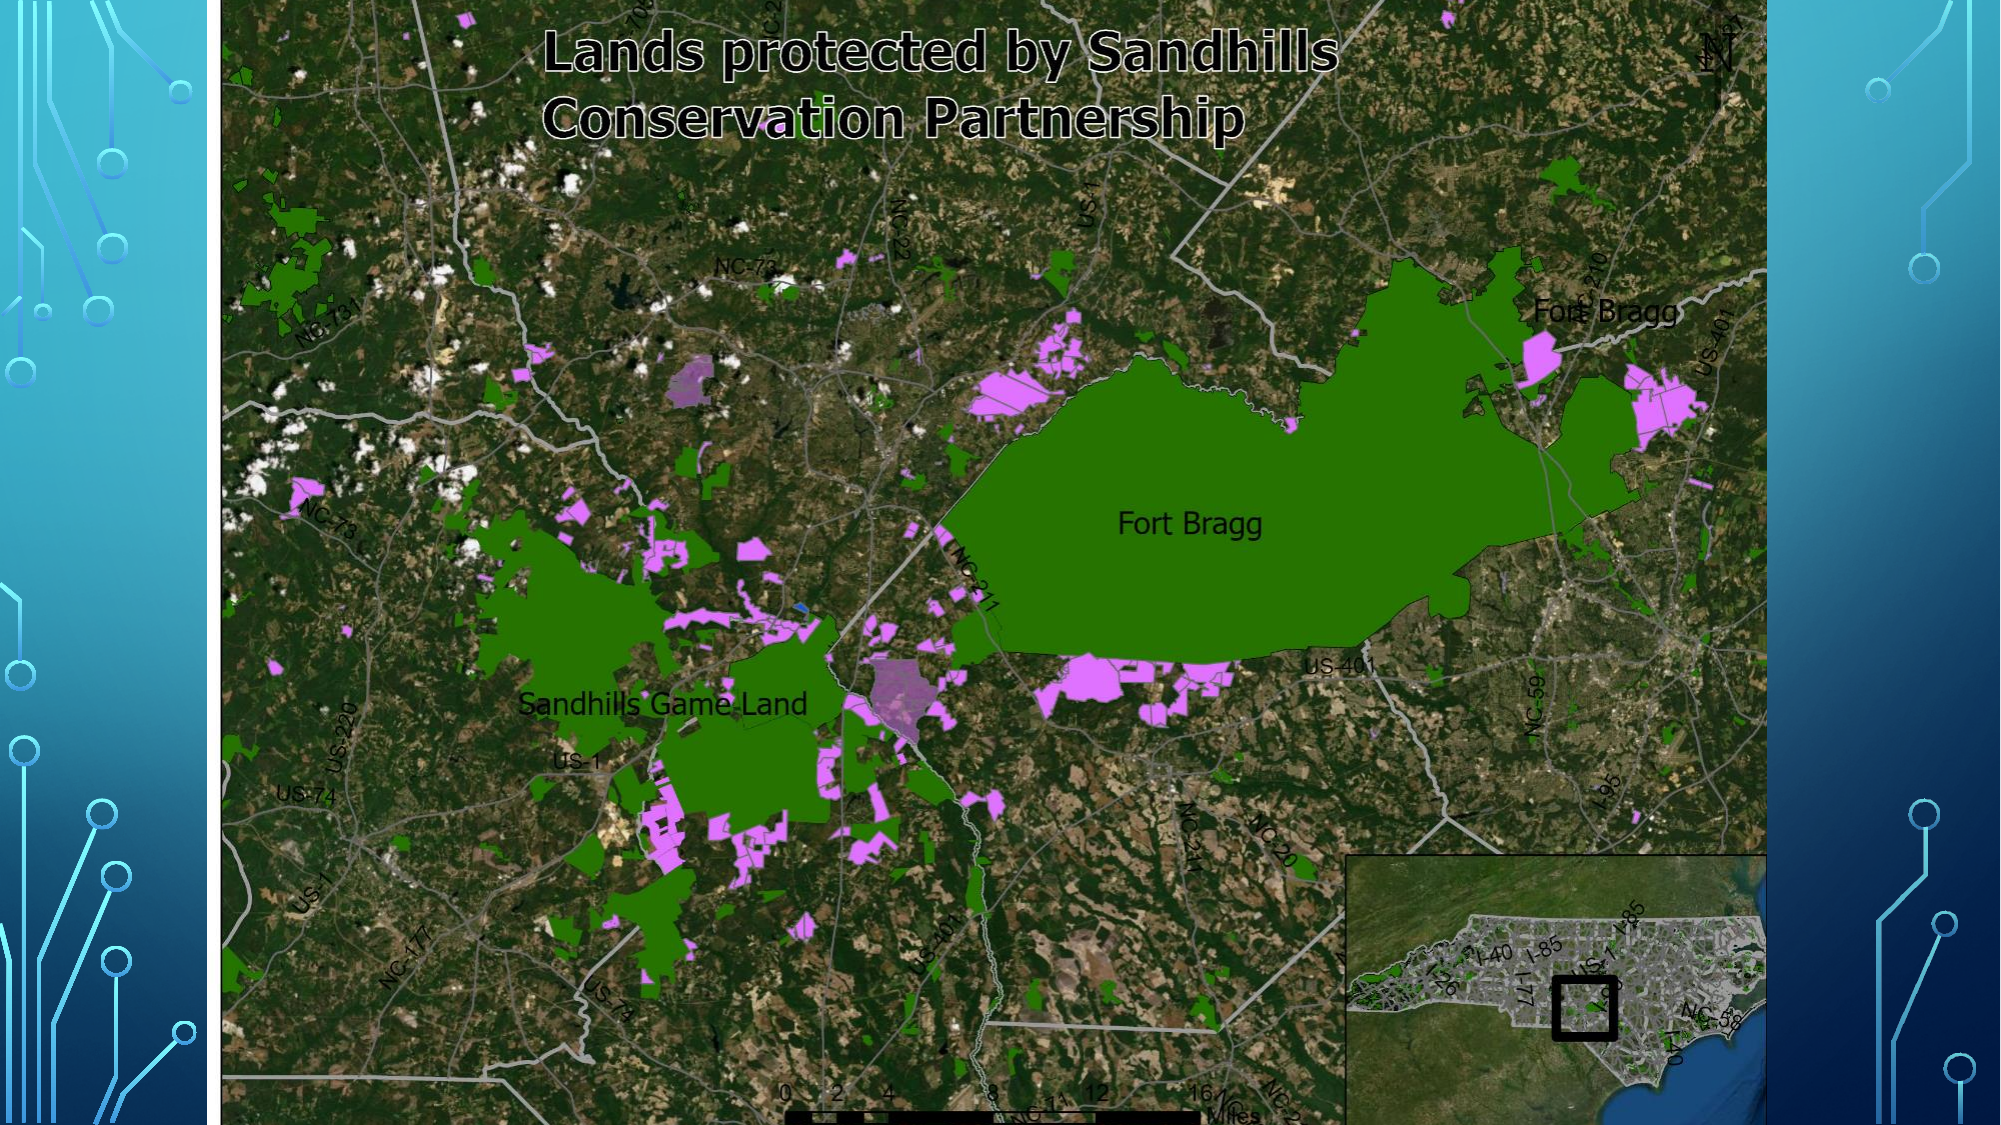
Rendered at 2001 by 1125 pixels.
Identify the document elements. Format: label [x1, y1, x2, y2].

list [207, 0, 1767, 1125]
